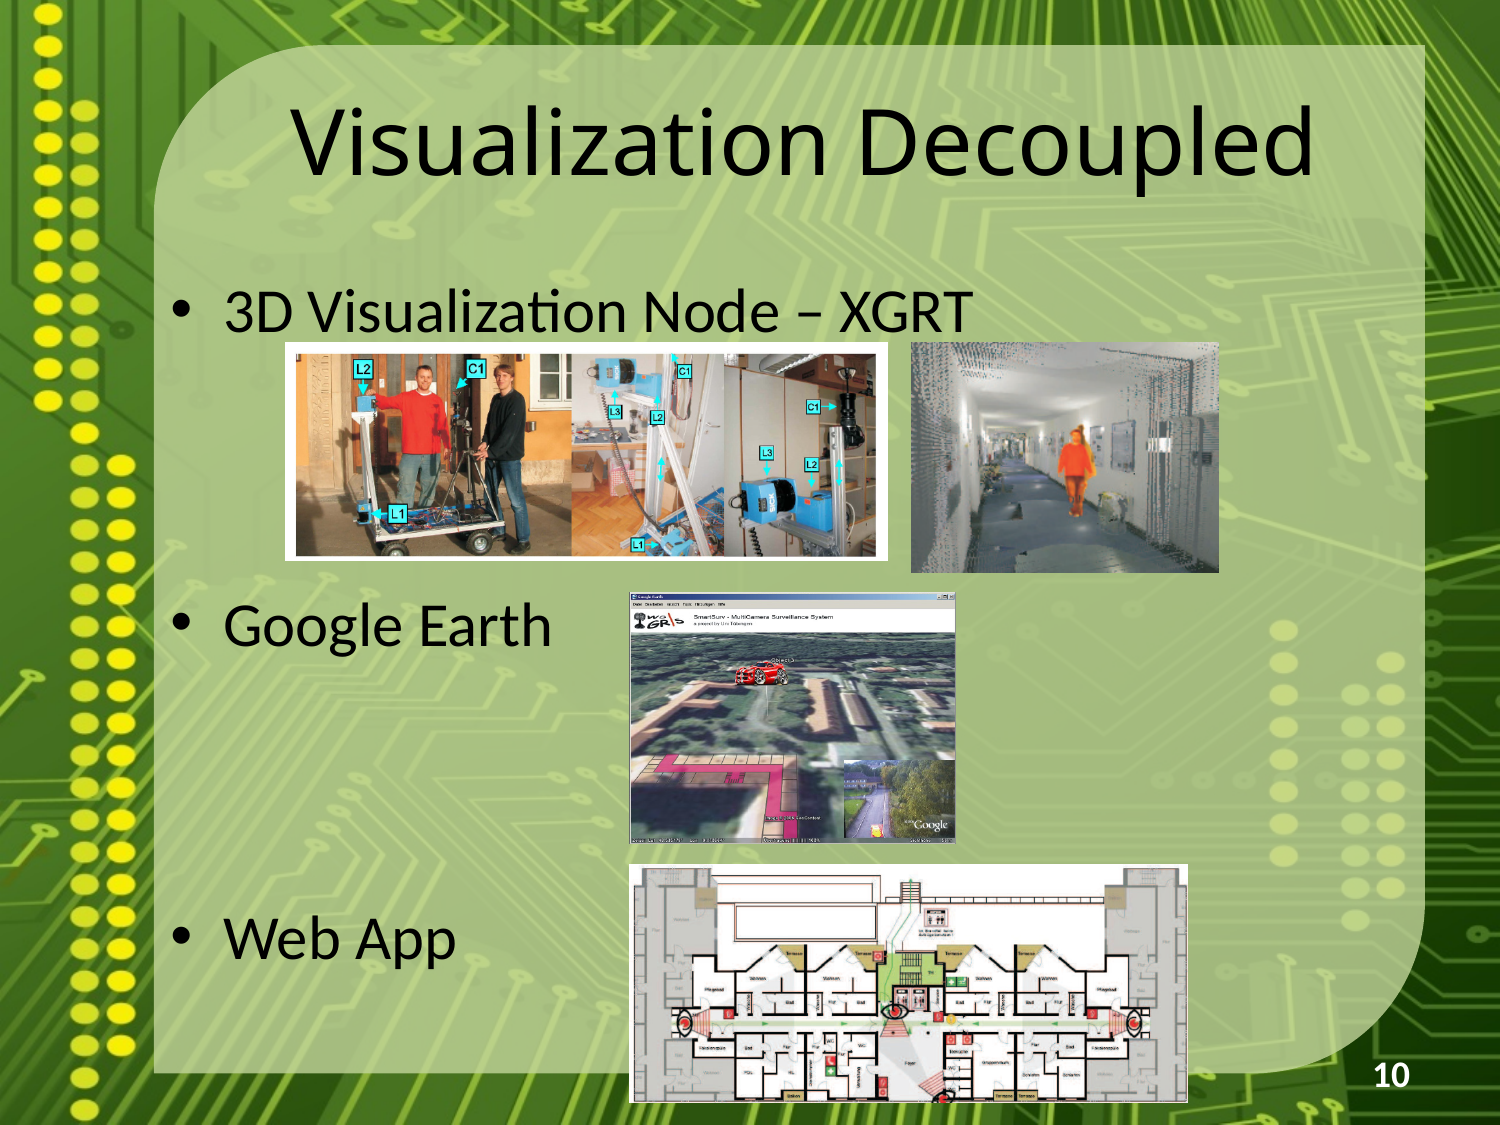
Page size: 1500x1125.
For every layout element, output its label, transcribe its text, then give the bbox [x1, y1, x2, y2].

picture [0, 0, 1500, 1125]
list 3D Visualization Node – XGRT Google Earth Web App [155, 262, 1425, 1061]
title Visualization Decoupled [184, 45, 1425, 233]
slide_number 10 [1193, 1042, 1425, 1103]
